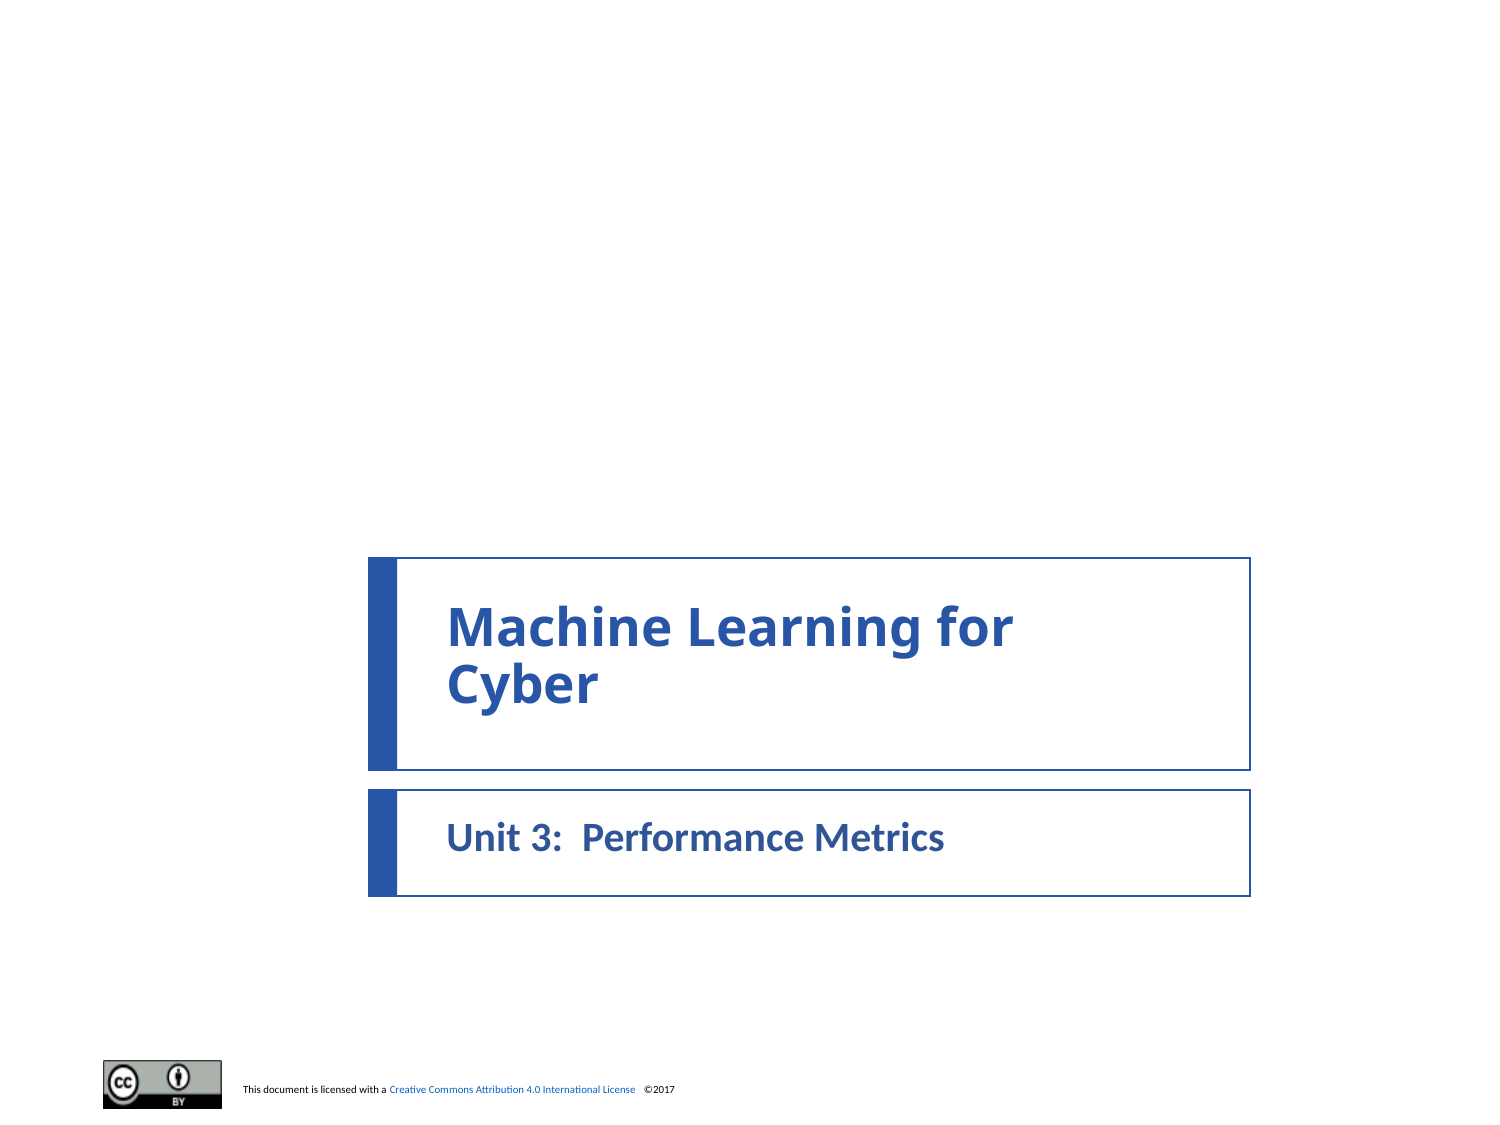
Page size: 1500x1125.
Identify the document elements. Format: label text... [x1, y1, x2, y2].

title Machine Learning for Cyber [431, 593, 1188, 786]
picture [103, 1060, 222, 1109]
list Unit 3: Performance Metrics [431, 786, 1222, 890]
